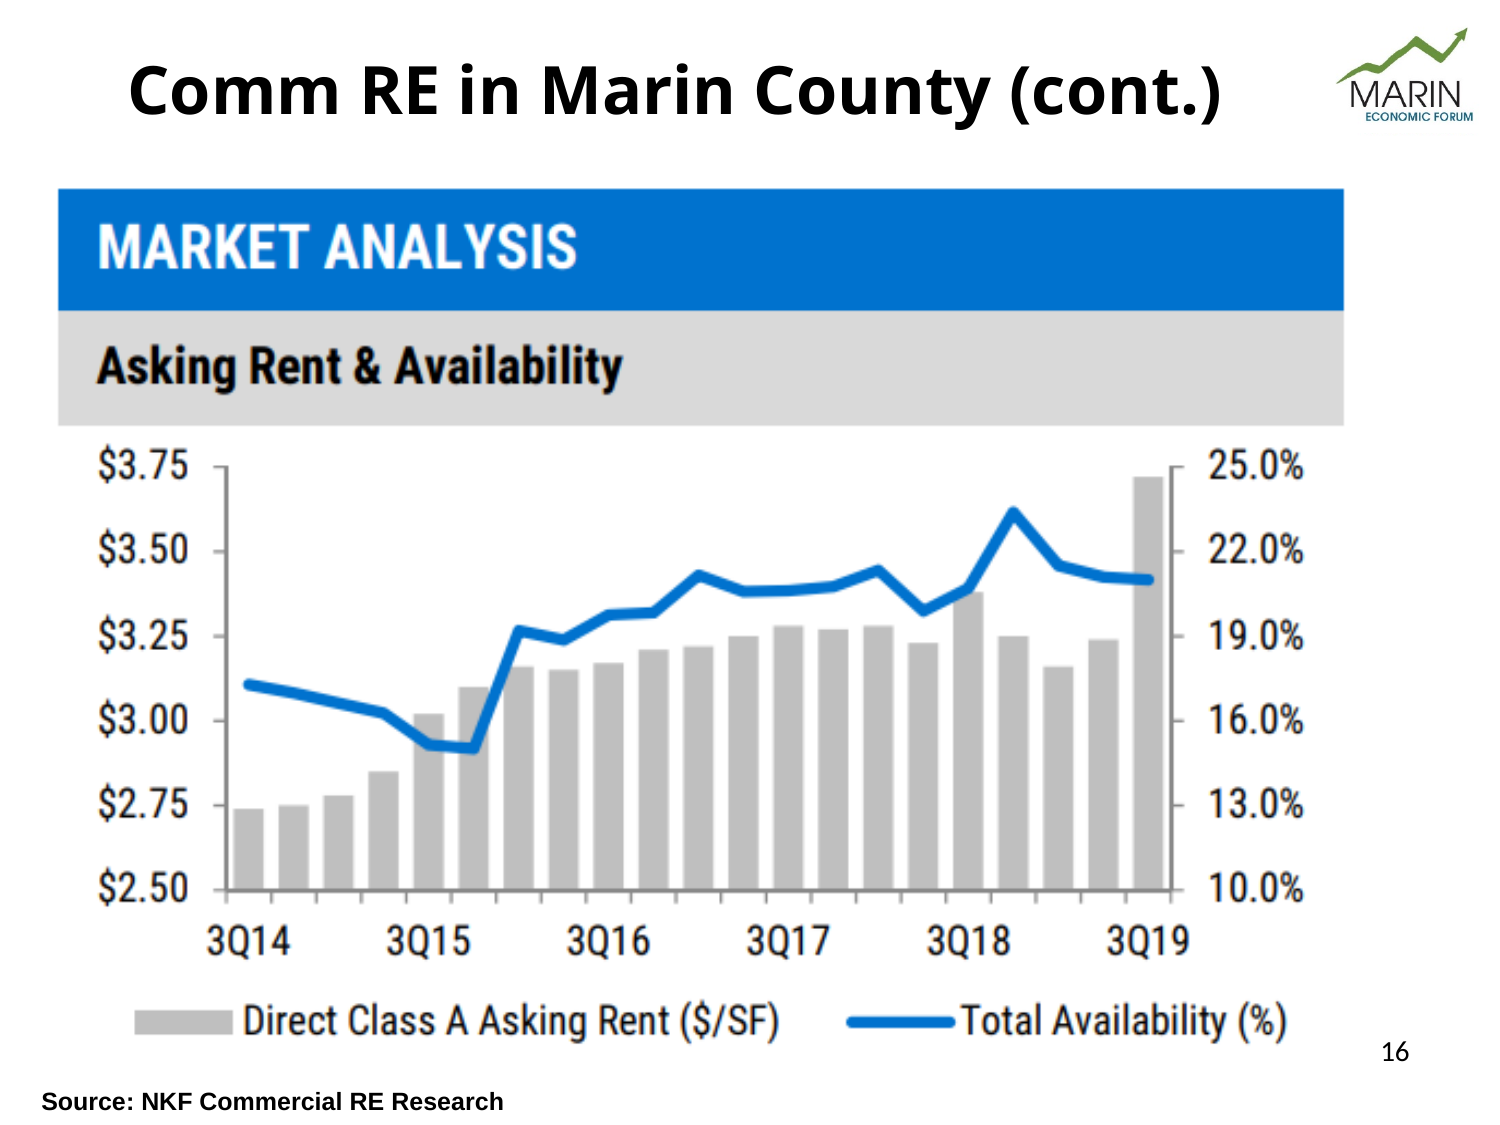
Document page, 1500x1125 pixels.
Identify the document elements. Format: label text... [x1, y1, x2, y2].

picture [37, 174, 1376, 1064]
picture [1325, 15, 1483, 144]
text_box Source: NKF Commercial RE Research [26, 1077, 520, 1123]
title Comm RE in Marin County (cont.) [12, 37, 1338, 138]
slide_number 16 [1074, 1024, 1426, 1103]
